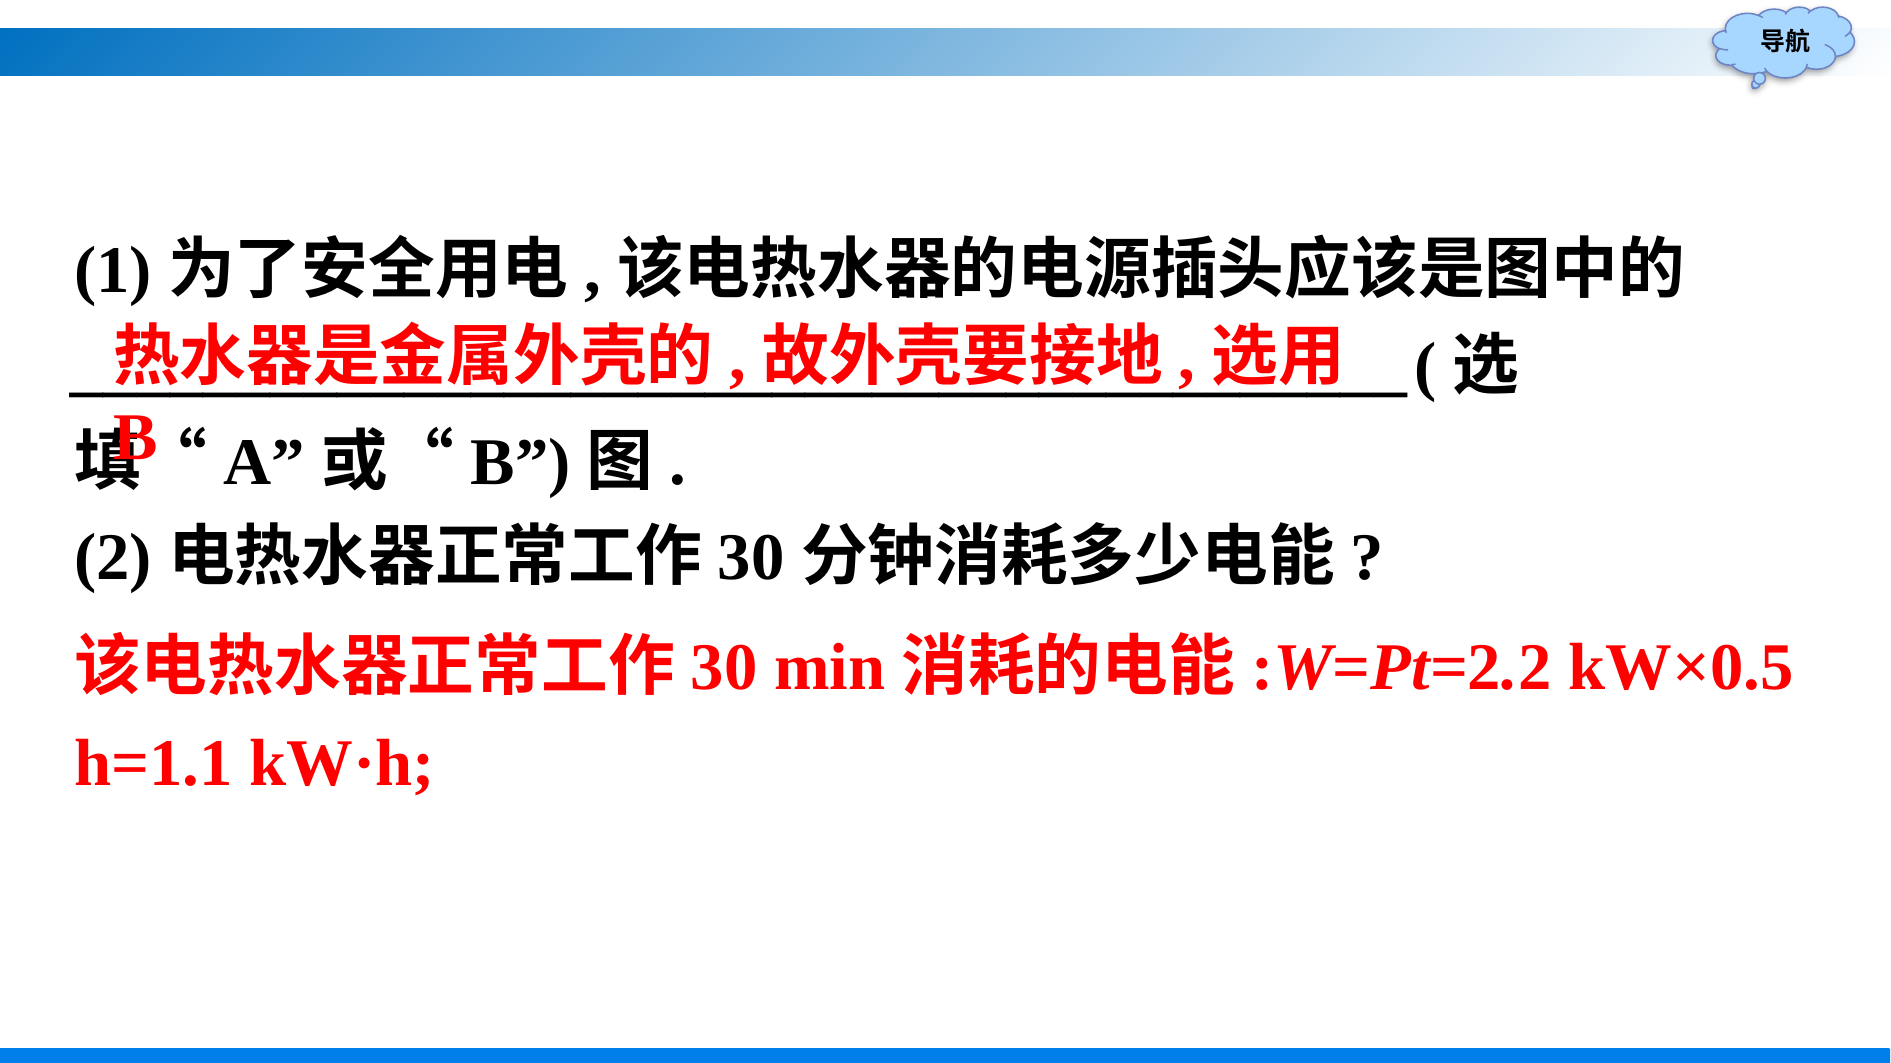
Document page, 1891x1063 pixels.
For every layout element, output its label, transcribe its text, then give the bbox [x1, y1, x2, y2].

text_box 热水器是金属外壳的,故外壳要接地,选用B [98, 305, 1386, 480]
text_box (1)为了安全用电,该电热水器的电源插头应该是图中的________________________________________(选填“A”或“B”)图. (2)电热水器正常工作30分钟消耗多少电能? [59, 202, 1833, 599]
text_box 该电热水器正常工作30 min消耗的电能:W=Pt=2.2 kW×0.5 h=1.1 kW·h; [59, 599, 1833, 806]
